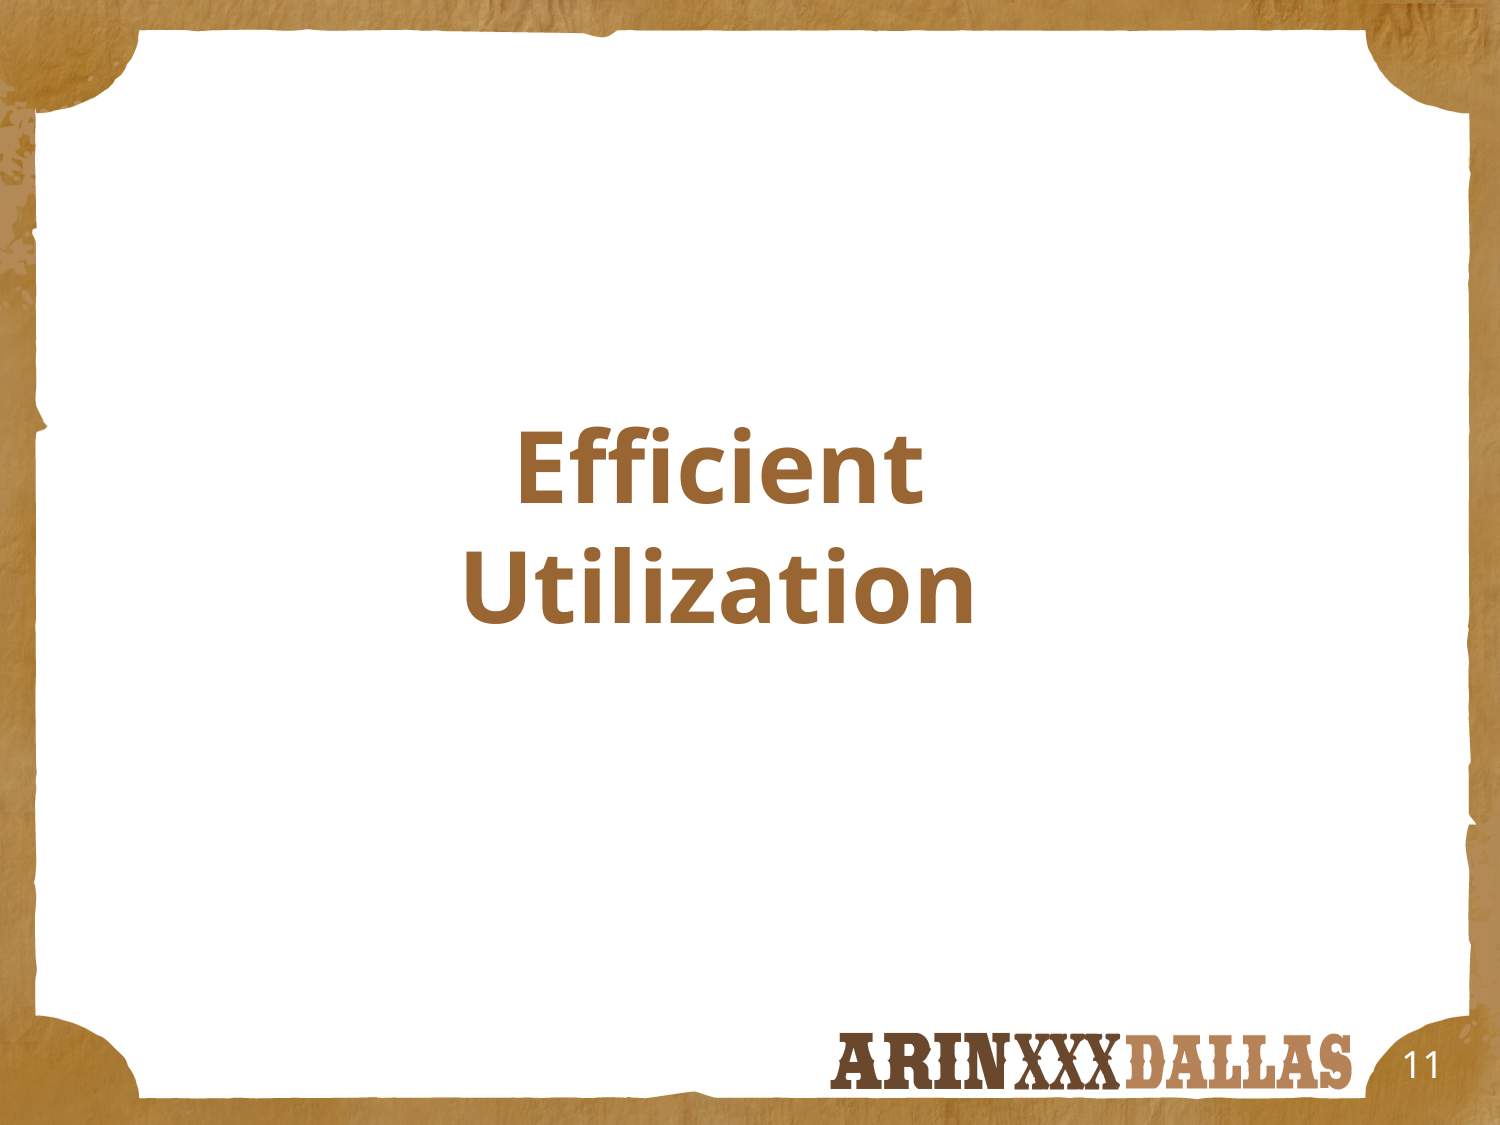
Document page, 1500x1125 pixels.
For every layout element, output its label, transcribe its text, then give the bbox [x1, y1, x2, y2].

title Efficient Utilization [278, 397, 1161, 760]
picture [0, 0, 1500, 1125]
slide_number 11 [1386, 1033, 1500, 1094]
